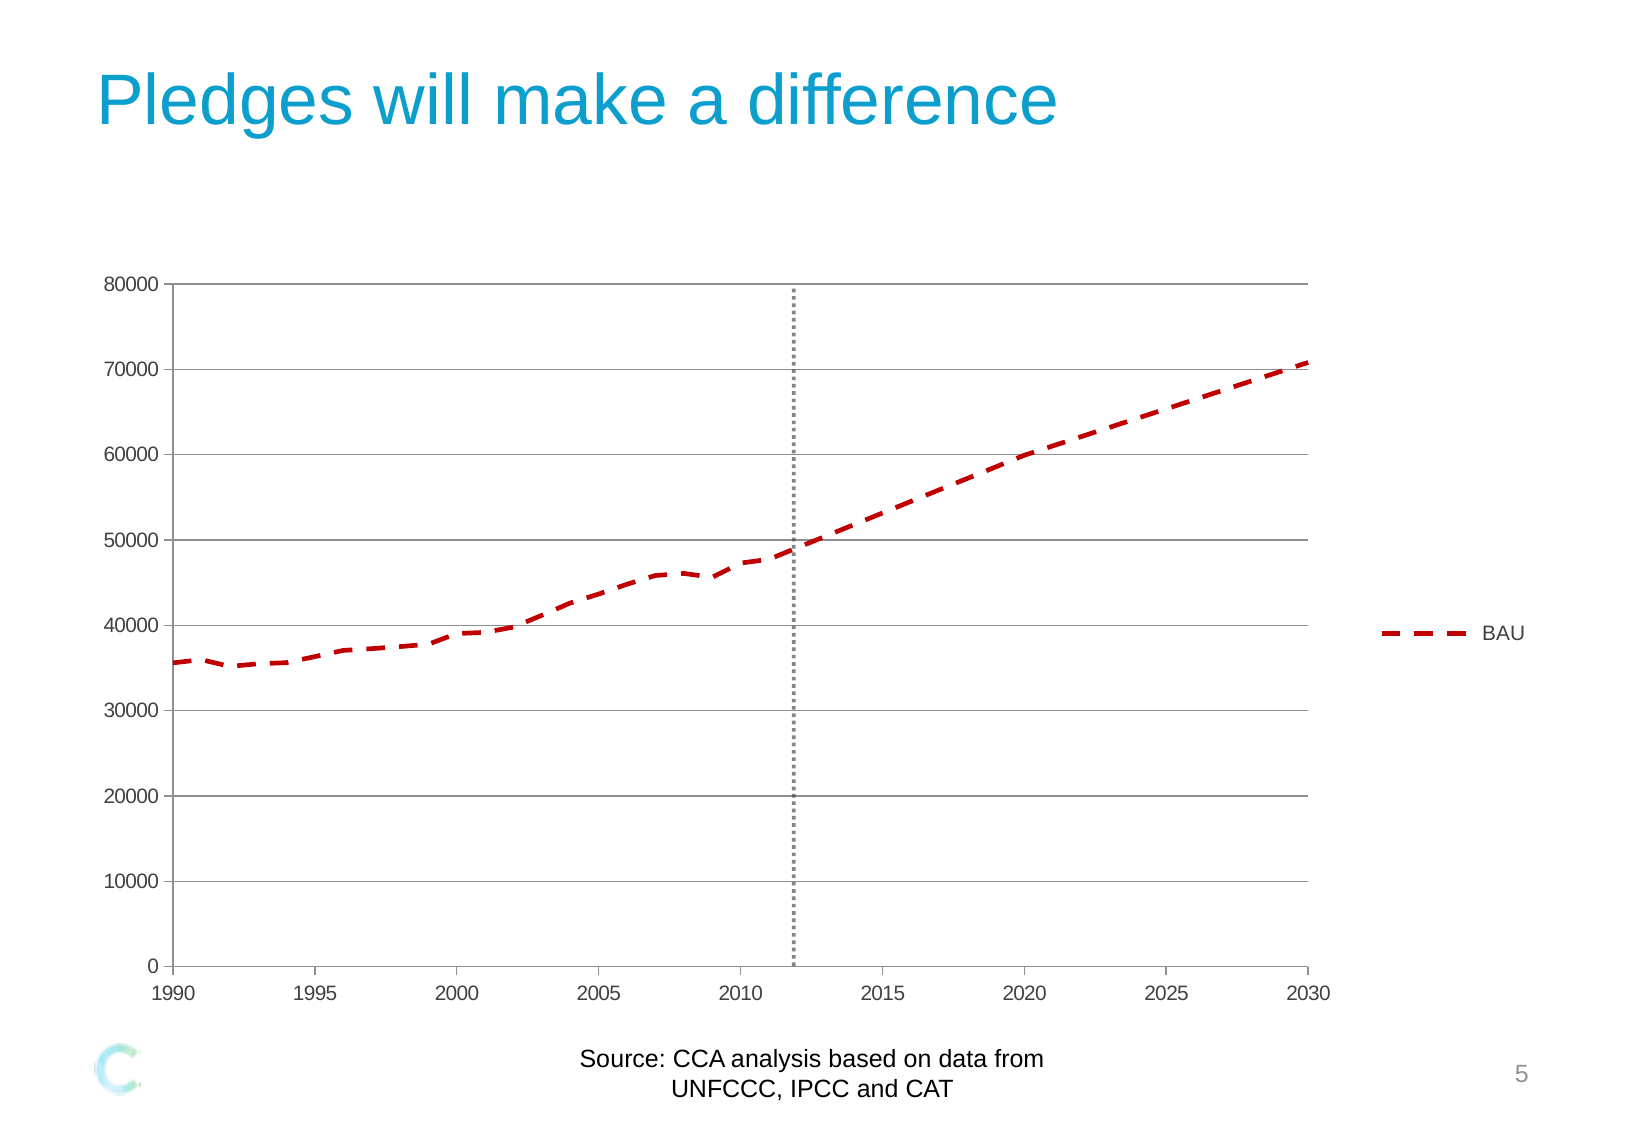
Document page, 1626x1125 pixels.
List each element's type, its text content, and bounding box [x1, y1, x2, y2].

footer Source: CCA analysis based on data from UNFCCC, IPCC and CAT [555, 1042, 1070, 1103]
slide_number 5 [1164, 1042, 1544, 1103]
title Pledges will make a difference [81, 45, 1544, 233]
chart [80, 262, 1544, 1006]
picture [94, 1043, 141, 1096]
